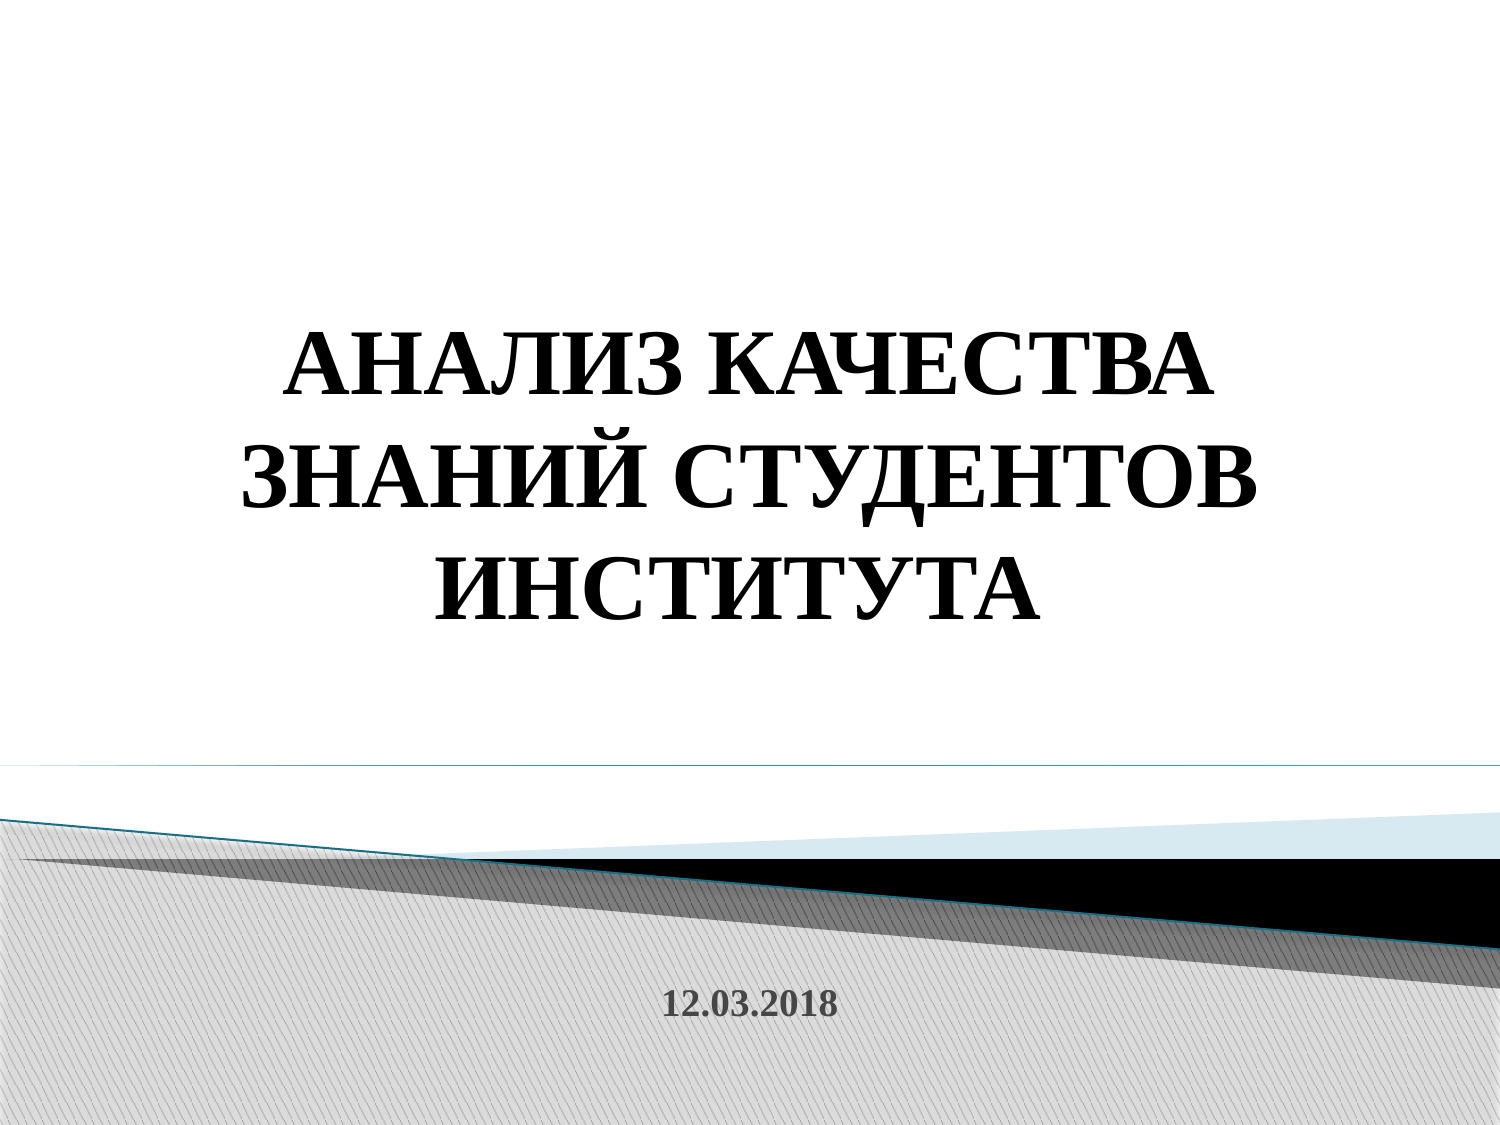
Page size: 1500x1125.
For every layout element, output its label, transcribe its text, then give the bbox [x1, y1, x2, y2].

picture [5, 859, 112, 868]
picture [1388, 941, 1500, 989]
title АНАЛИЗ КАЧЕСТВА ЗНАНИЙ СТУДЕНТОВ ИНСТИТУТА 12.03.2018 [112, 287, 1388, 1032]
